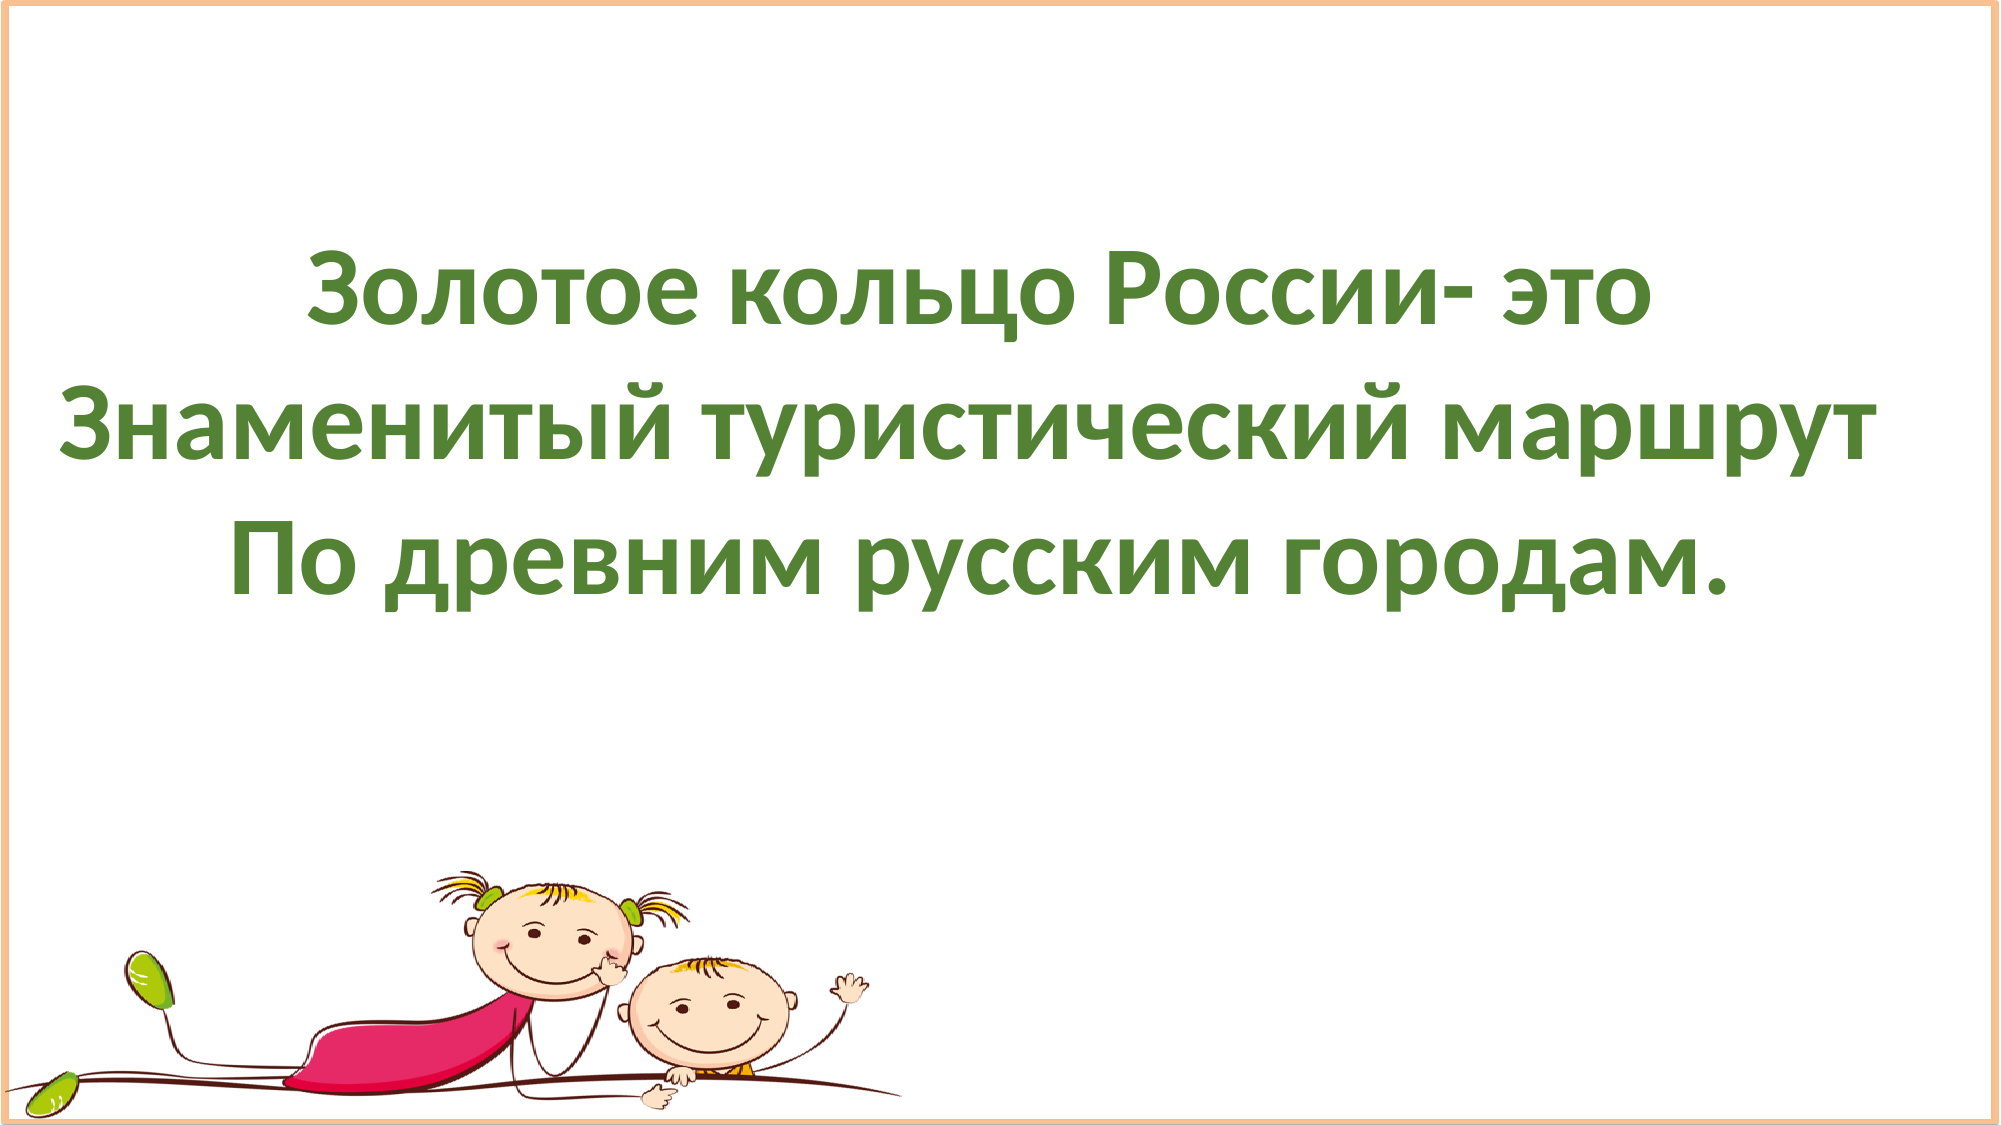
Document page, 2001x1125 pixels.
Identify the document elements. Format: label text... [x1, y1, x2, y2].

picture [0, 0, 2001, 1125]
text_box Золотое кольцо России- это Знаменитый туристический маршрут По древним русским городам. [43, 205, 1919, 626]
